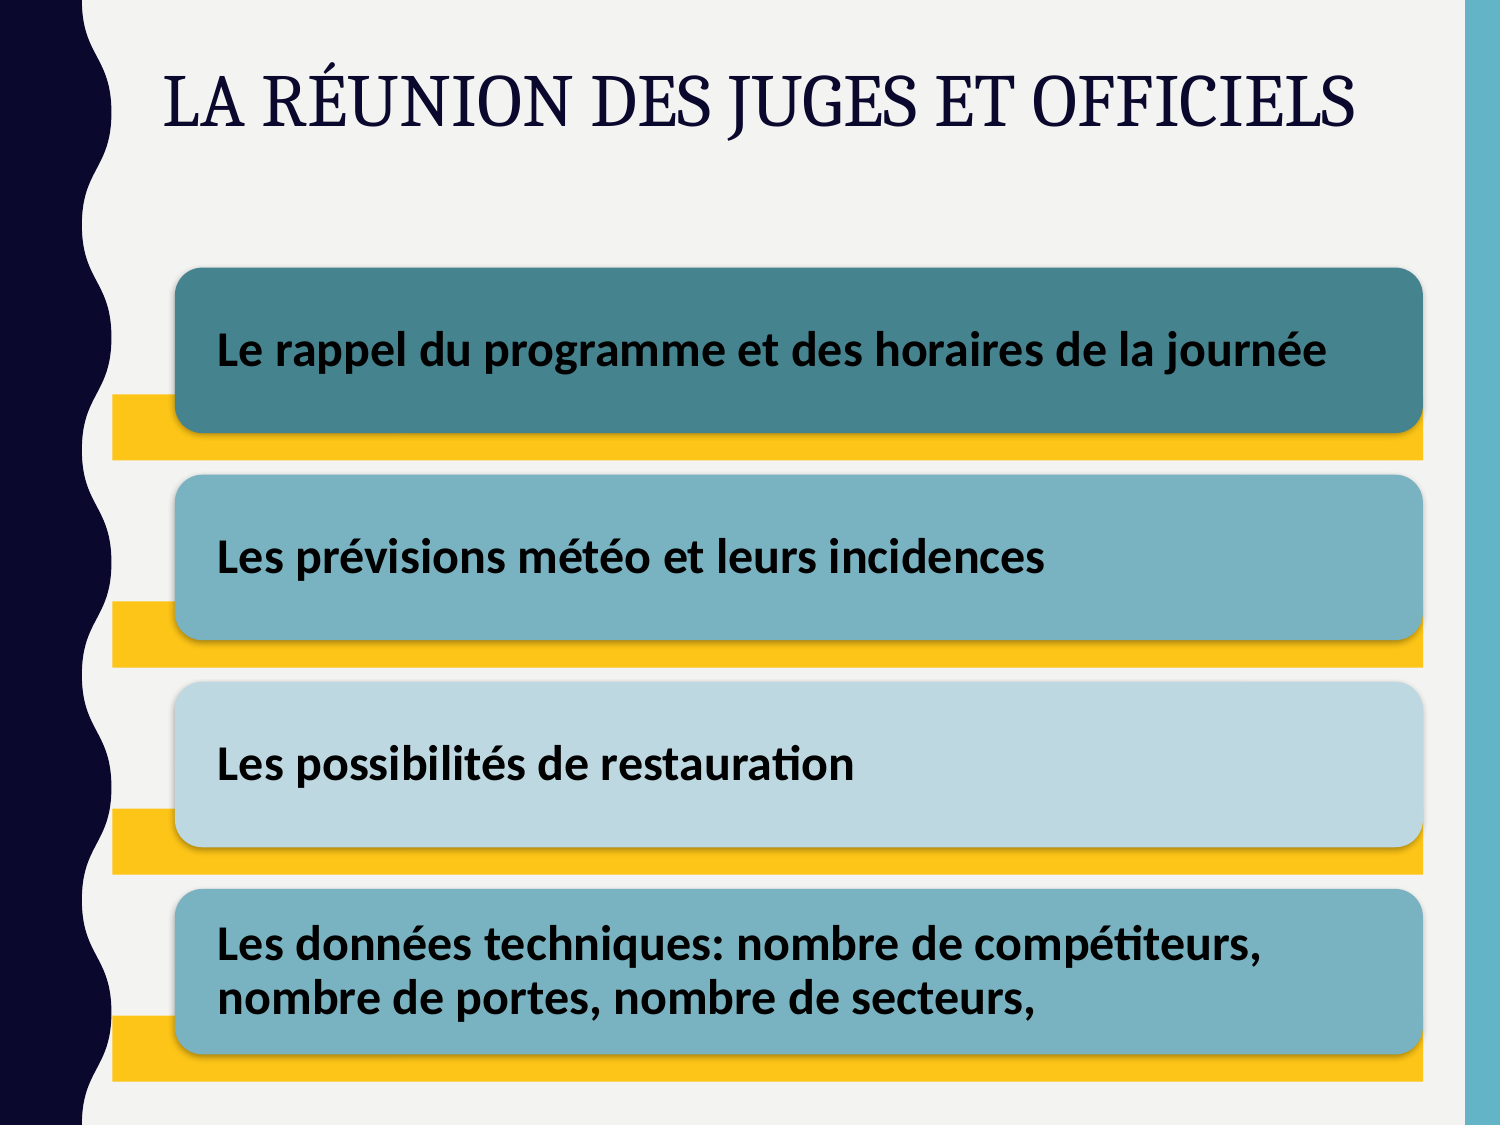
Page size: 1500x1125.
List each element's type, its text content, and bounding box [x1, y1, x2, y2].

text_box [112, 267, 1424, 1082]
title LA RÉUNION DES JUGES ET OFFICIELS [147, 54, 1388, 265]
